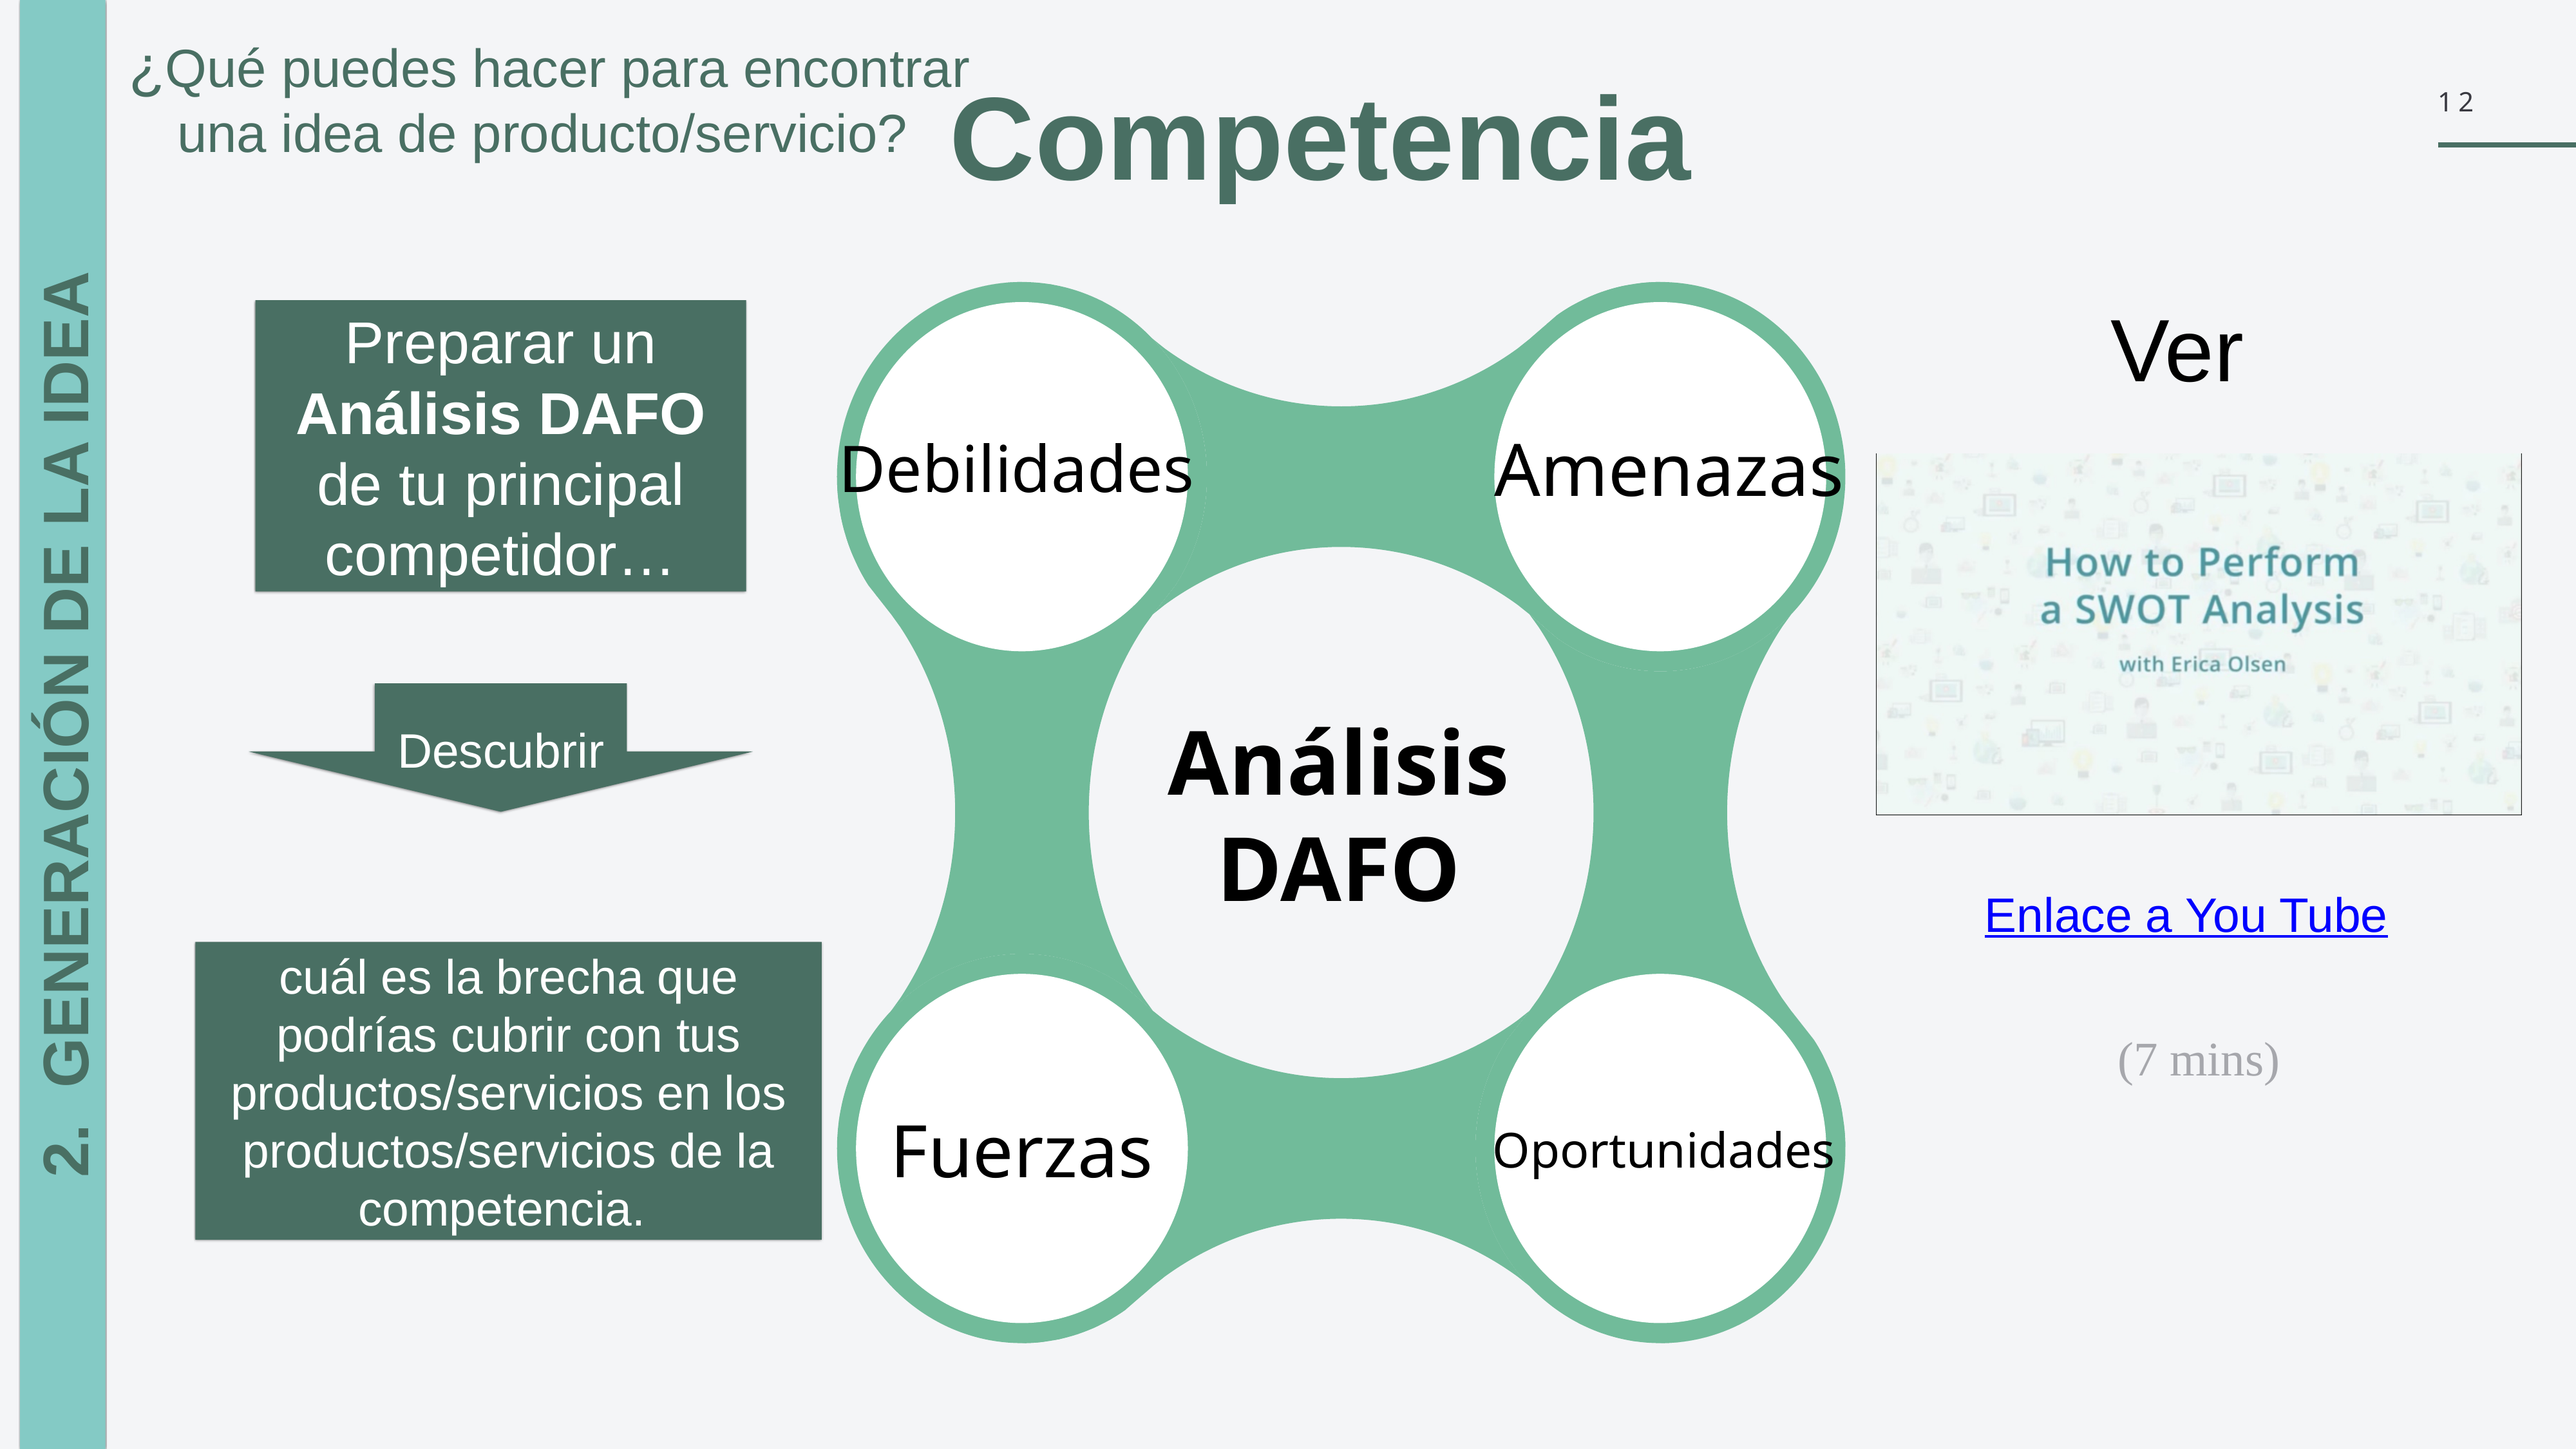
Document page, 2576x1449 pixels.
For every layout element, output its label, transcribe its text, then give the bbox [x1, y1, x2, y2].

text_box Preparar un Análisis DAFO de tu principal competidor… [255, 300, 746, 592]
slide_number 12 [2433, 80, 2498, 121]
text_box Competencia [225, 0, 2416, 267]
text_box 2. GENERACIÓN DE LA IDEA [20, 0, 106, 1449]
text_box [837, 281, 1846, 1343]
text_box Ver [2101, 288, 2522, 451]
text_box Amenazas [1849, 419, 1854, 516]
text_box cuál es la brecha que podrías cubrir con tus productos/servicios en los productos/servicios de la competencia. [195, 942, 822, 1240]
picture [1876, 453, 2523, 816]
text_box Descubrir [249, 683, 753, 812]
text_box (7 mins) [2108, 1022, 2290, 1090]
text_box Enlace a You Tube [1975, 879, 2556, 984]
text_box [207, 733, 833, 1240]
text_box ¿Qué puedes hacer para encontrar una idea de producto/servicio? [107, 23, 997, 168]
